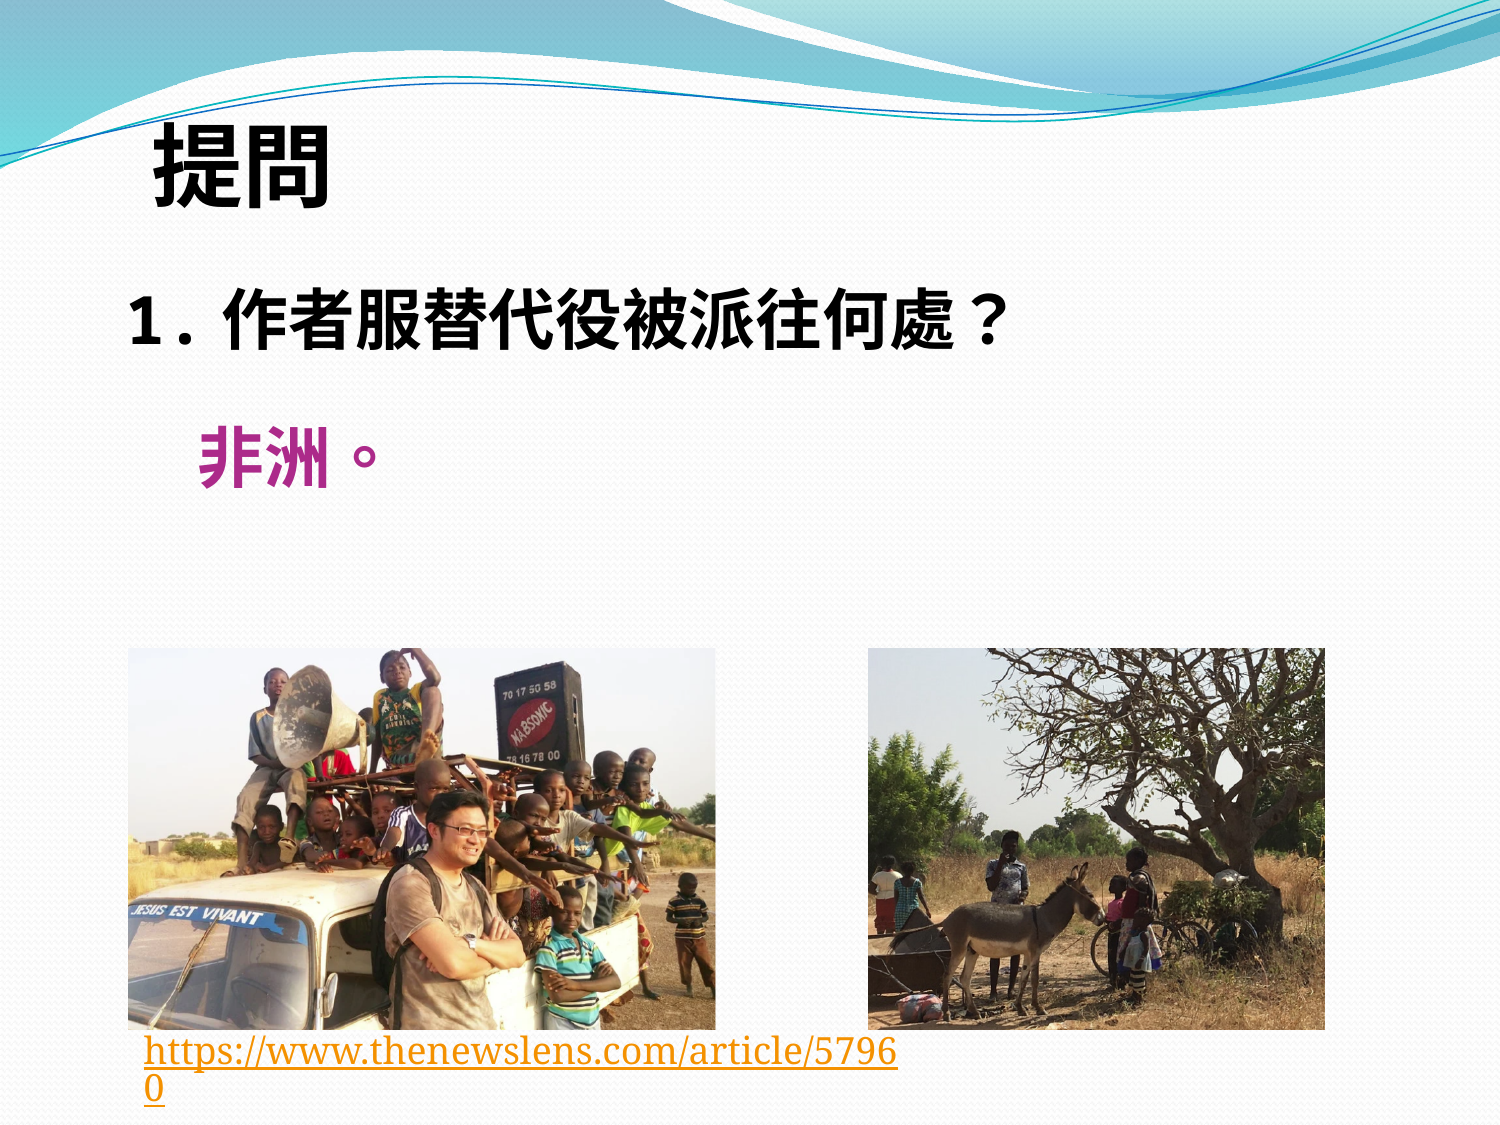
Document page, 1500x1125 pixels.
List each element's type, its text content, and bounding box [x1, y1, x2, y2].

picture [867, 647, 1326, 1030]
text_box https://www.thenewslens.com/article/57960 [128, 1019, 916, 1085]
picture [128, 647, 717, 1030]
text_box 非洲。 [182, 408, 1341, 504]
text_box 1.作者服替代役被派往何處？ [111, 270, 1399, 366]
text_box 提問 [136, 101, 409, 227]
